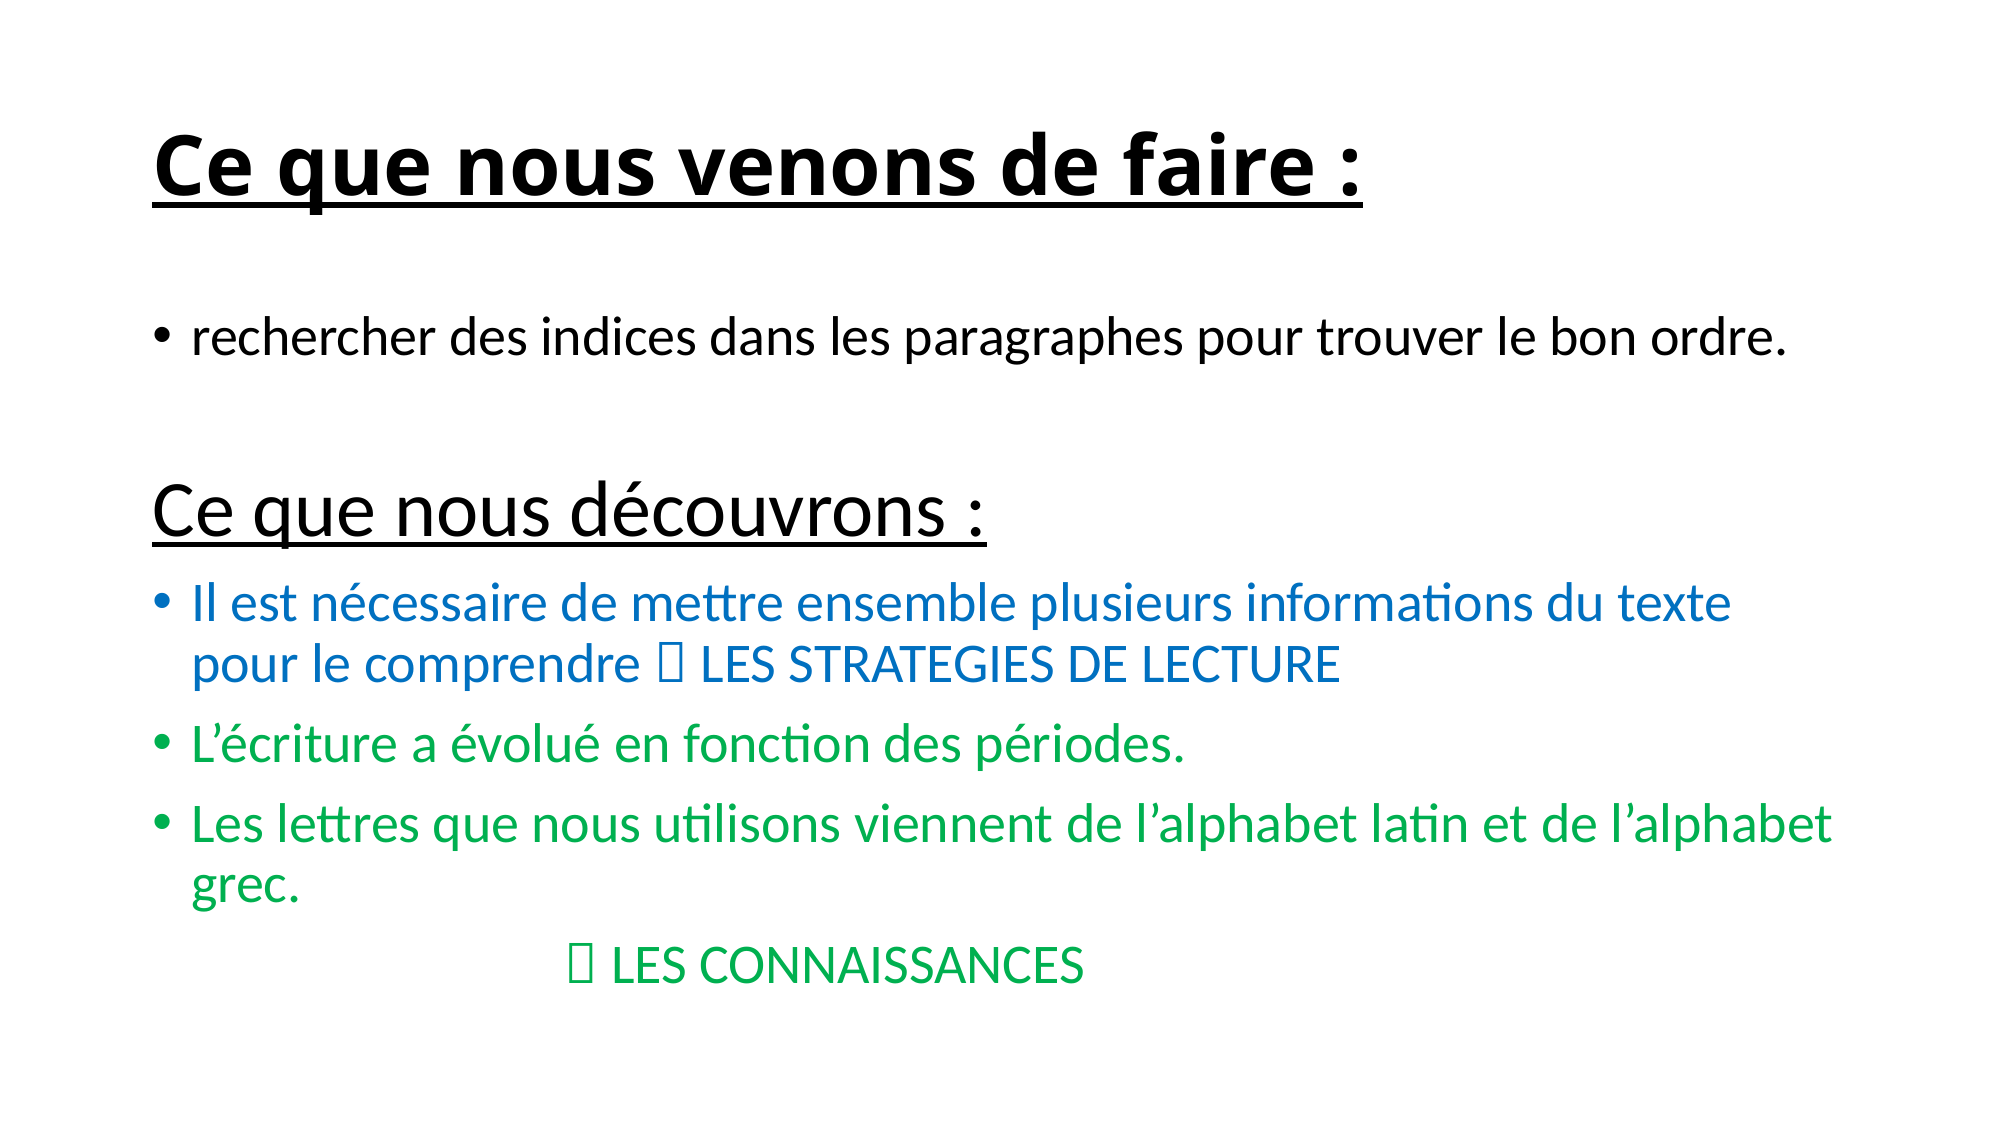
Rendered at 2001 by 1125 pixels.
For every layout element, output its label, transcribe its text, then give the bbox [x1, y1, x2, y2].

list rechercher des indices dans les paragraphes pour trouver le bon ordre. Ce que nous découvrons : Il est nécessaire de mettre ensemble plusieurs informations du texte pour le comprendre  LES STRATEGIES DE LECTURE L’écriture a évolué en fonction des périodes. Les lettres que nous utilisons viennent de l’alphabet latin et de l’alphabet grec.  LES CONNAISSANCES [137, 299, 1863, 1014]
title Ce que nous venons de faire : [137, 59, 1863, 278]
